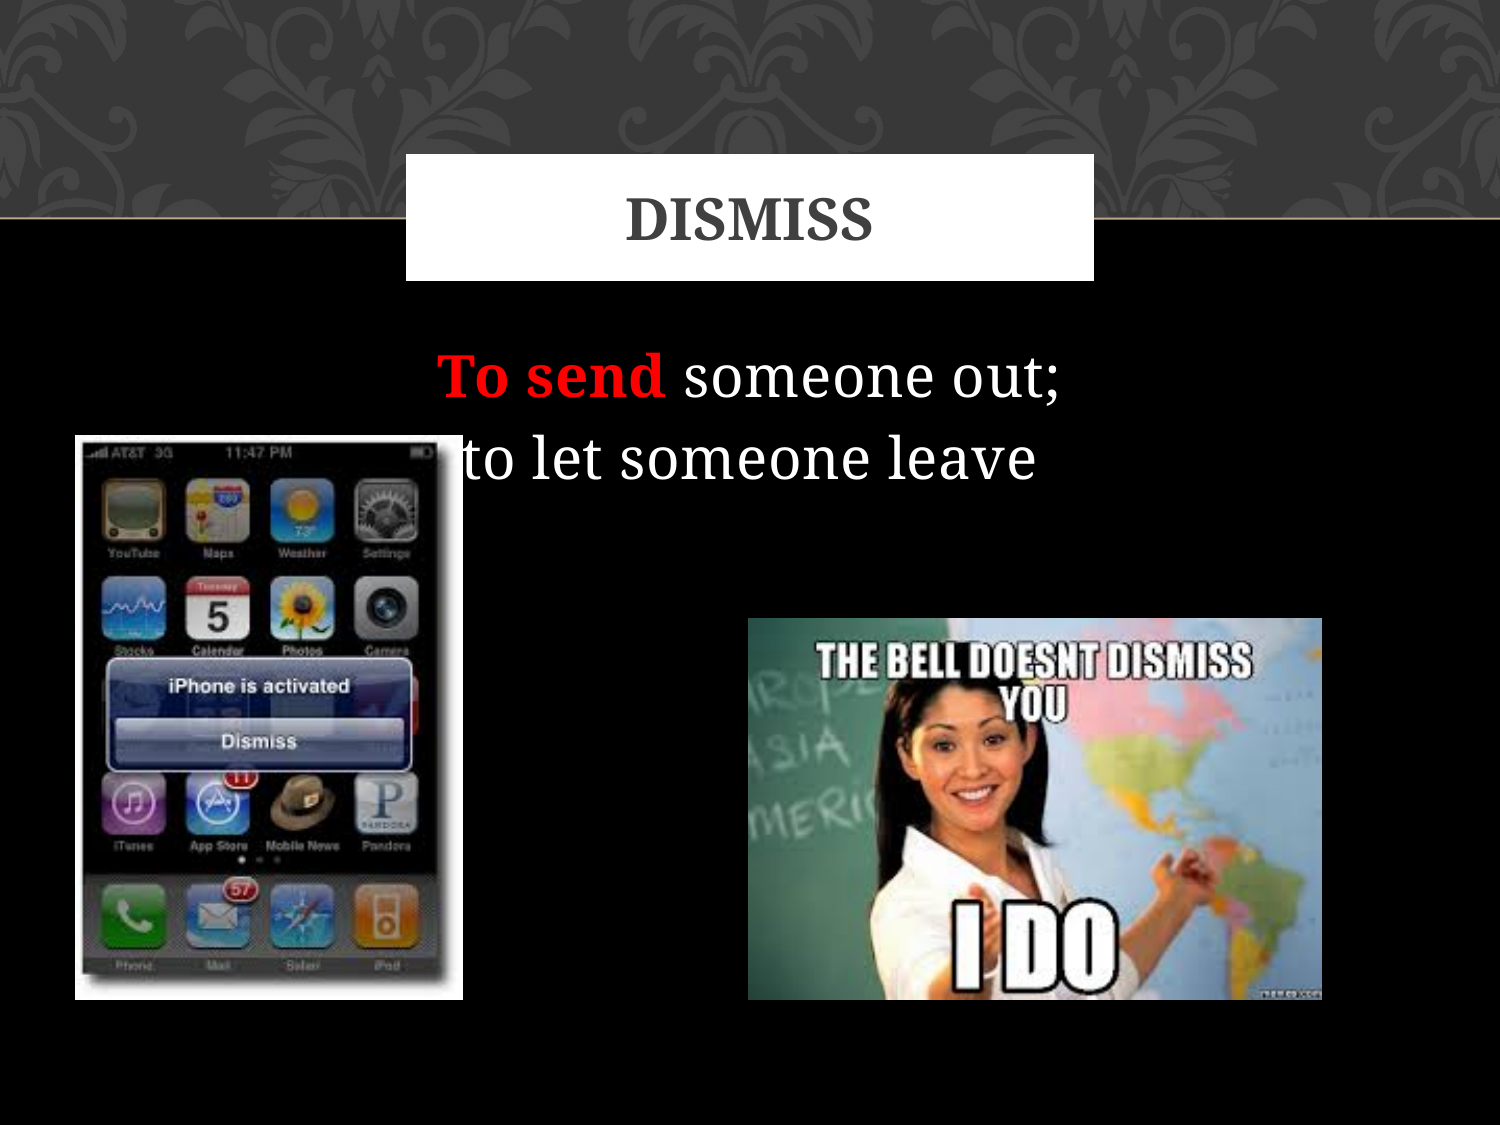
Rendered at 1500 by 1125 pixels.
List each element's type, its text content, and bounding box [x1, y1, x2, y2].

title dismiss [406, 154, 1094, 281]
list To send someone out; to let someone leave [75, 331, 1425, 1000]
picture [748, 618, 1323, 1001]
picture [74, 435, 463, 1001]
